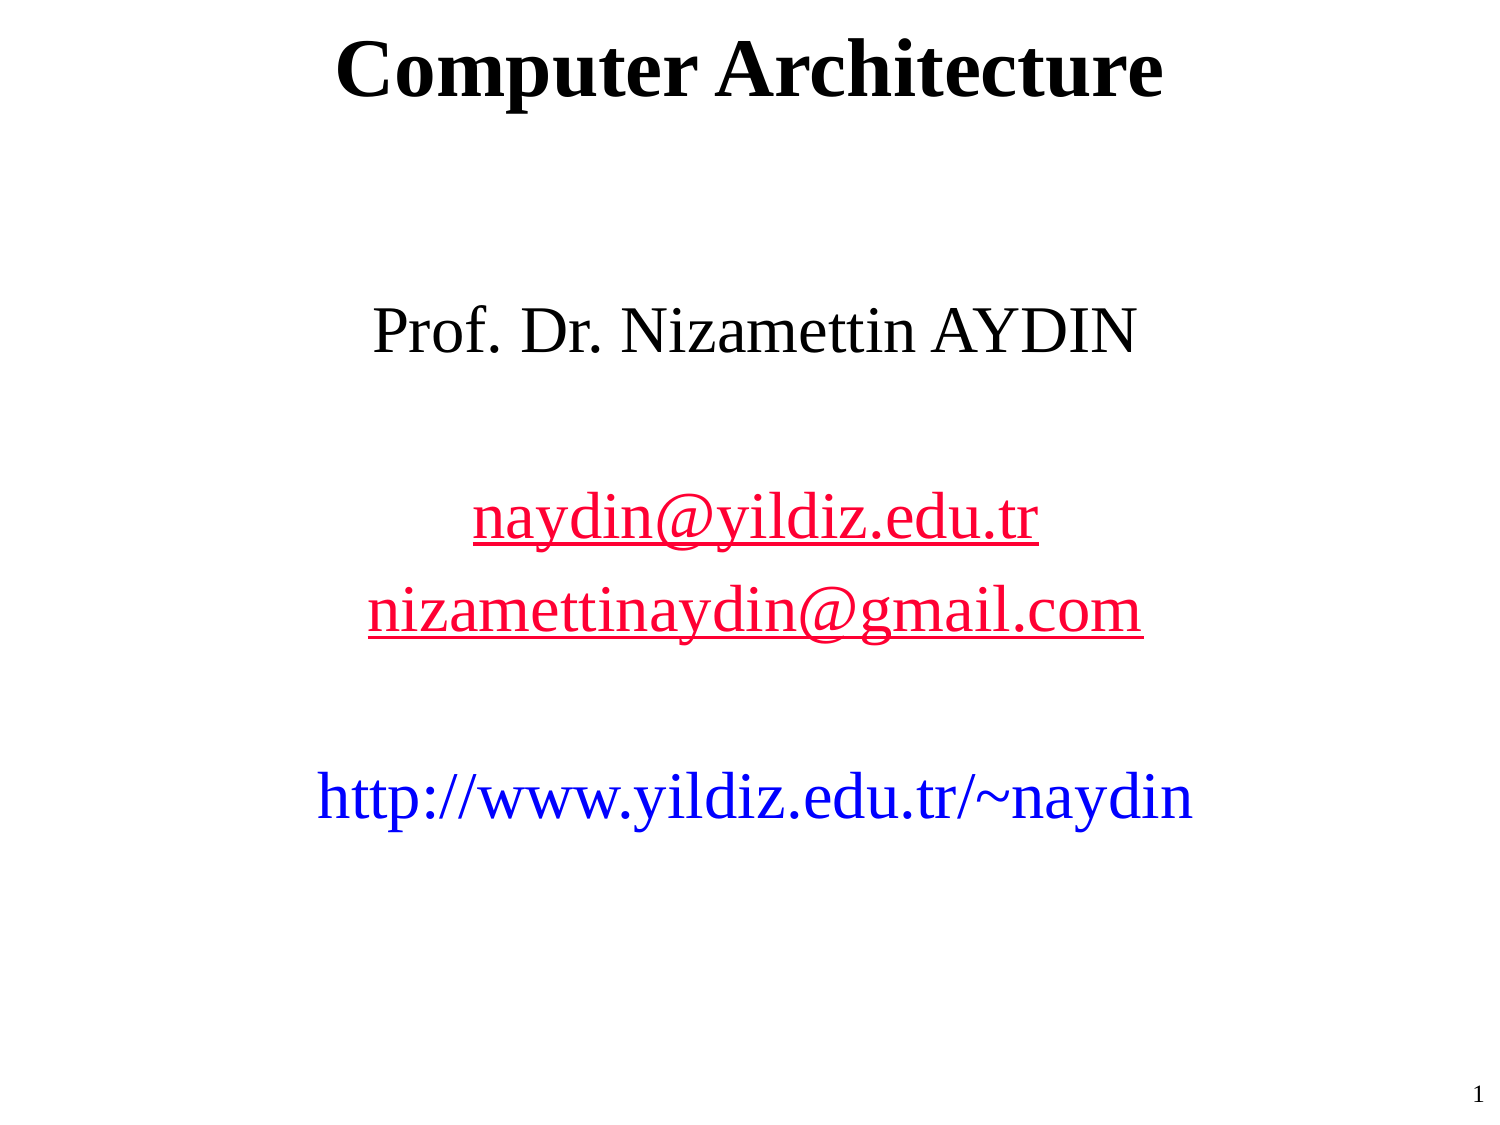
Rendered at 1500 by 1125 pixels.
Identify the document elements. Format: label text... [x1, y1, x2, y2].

list Prof. Dr. Nizamettin AYDIN naydin@yildiz.edu.tr nizamettinaydin@gmail.com http://www.yildiz.edu.tr/~naydin [76, 184, 1436, 1071]
title Computer Architecture [0, 0, 1500, 126]
slide_number 1 [1186, 1069, 1500, 1125]
